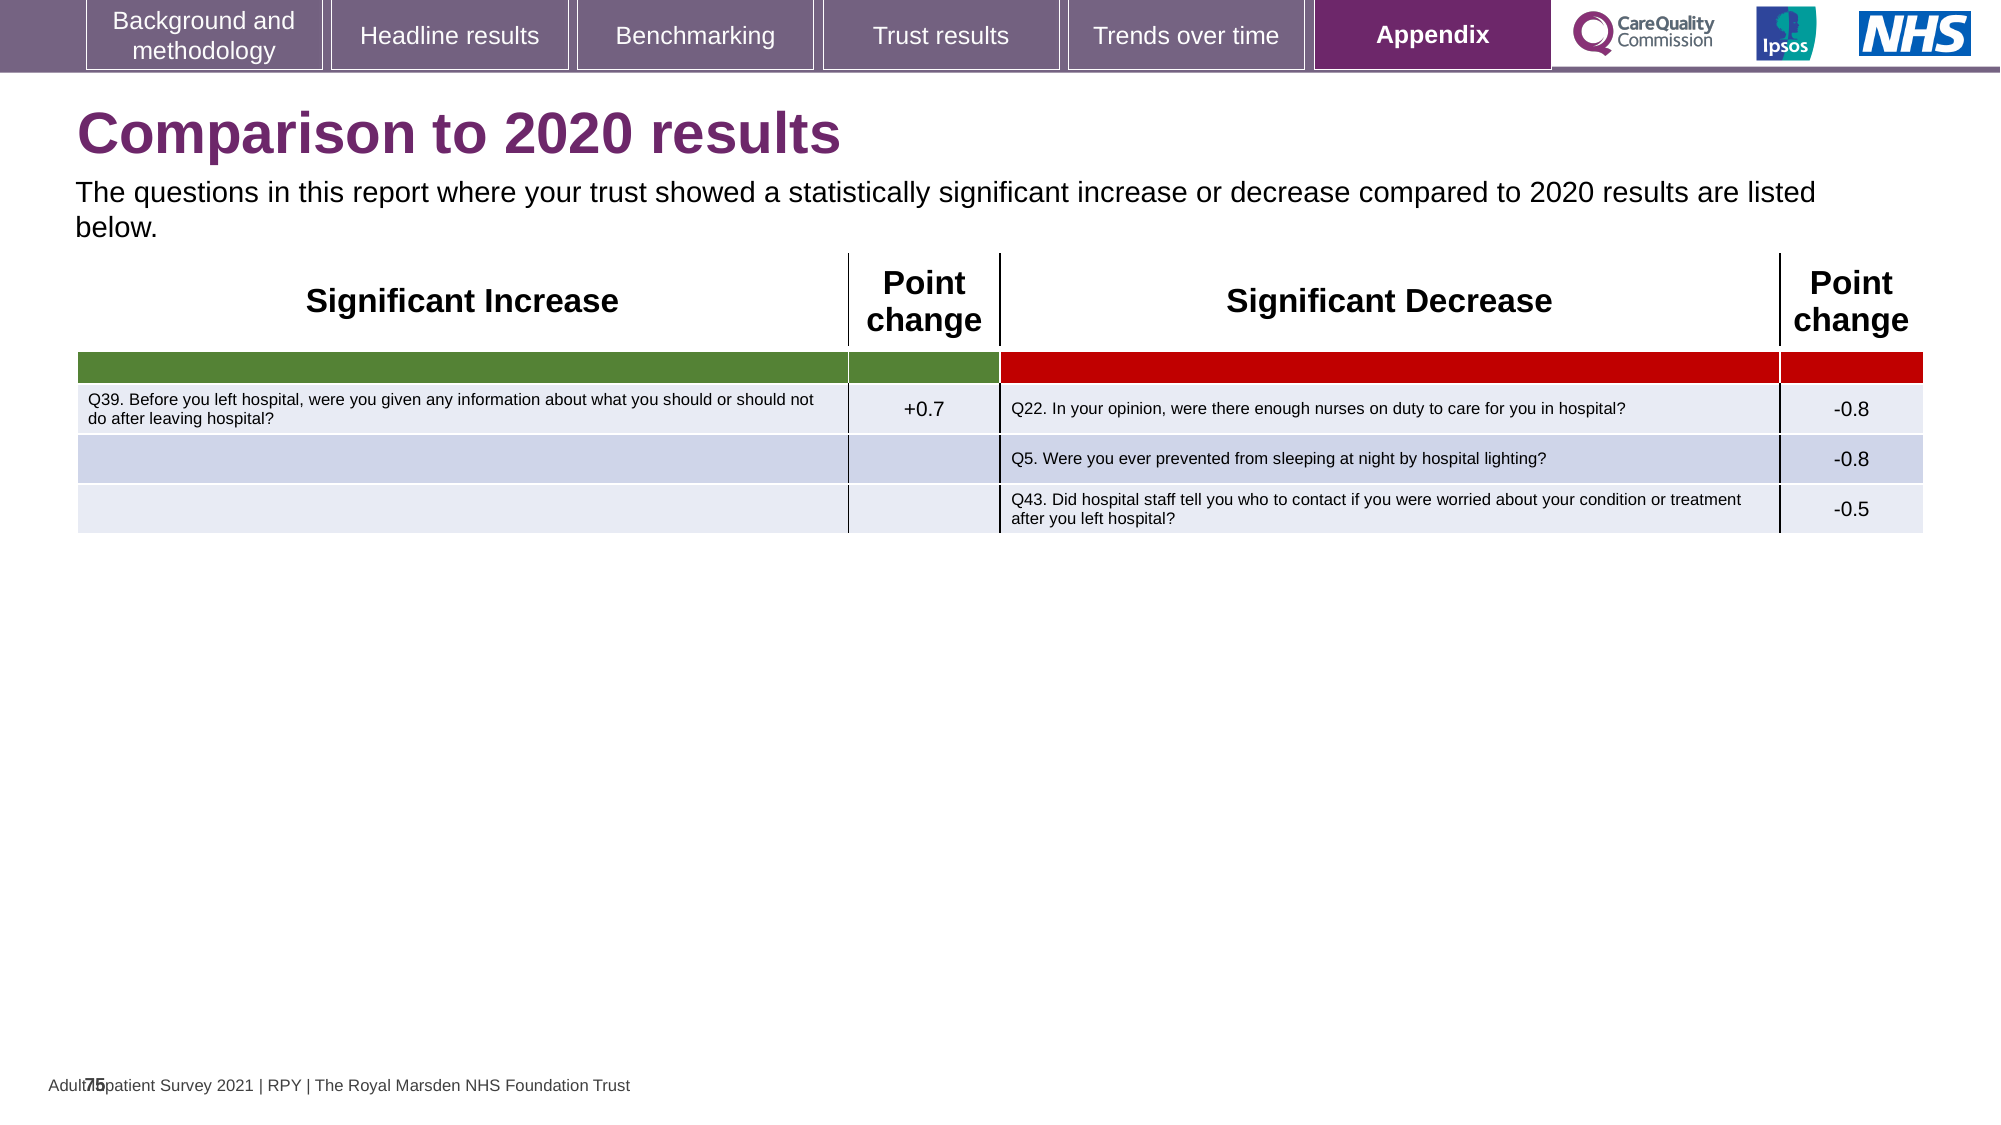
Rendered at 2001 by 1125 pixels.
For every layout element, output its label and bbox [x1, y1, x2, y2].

table_cell [78, 435, 848, 483]
table_cell [1781, 352, 1923, 383]
table_cell [1001, 352, 1779, 383]
table_cell [78, 385, 848, 433]
table_cell [849, 435, 999, 483]
table_header [849, 255, 999, 346]
title [62, 81, 1936, 189]
chart [0, 0, 334, 84]
table_cell [849, 352, 999, 383]
table_cell [78, 485, 848, 533]
table_cell [1781, 435, 1923, 483]
table_cell [1001, 485, 1779, 533]
text_box [60, 165, 1887, 251]
table_header [78, 255, 848, 346]
table_cell [78, 352, 848, 383]
table_cell [849, 385, 999, 433]
table_cell [1001, 435, 1779, 483]
table_header [1781, 255, 1923, 346]
text_box [84, 1065, 122, 1125]
table_cell [1781, 485, 1923, 533]
picture [1756, 6, 1817, 61]
table_cell [849, 485, 999, 533]
picture [1859, 11, 1971, 56]
table_header [1001, 255, 1779, 346]
table_cell [1001, 385, 1779, 433]
table_cell [1781, 385, 1923, 433]
picture [1573, 11, 1715, 56]
